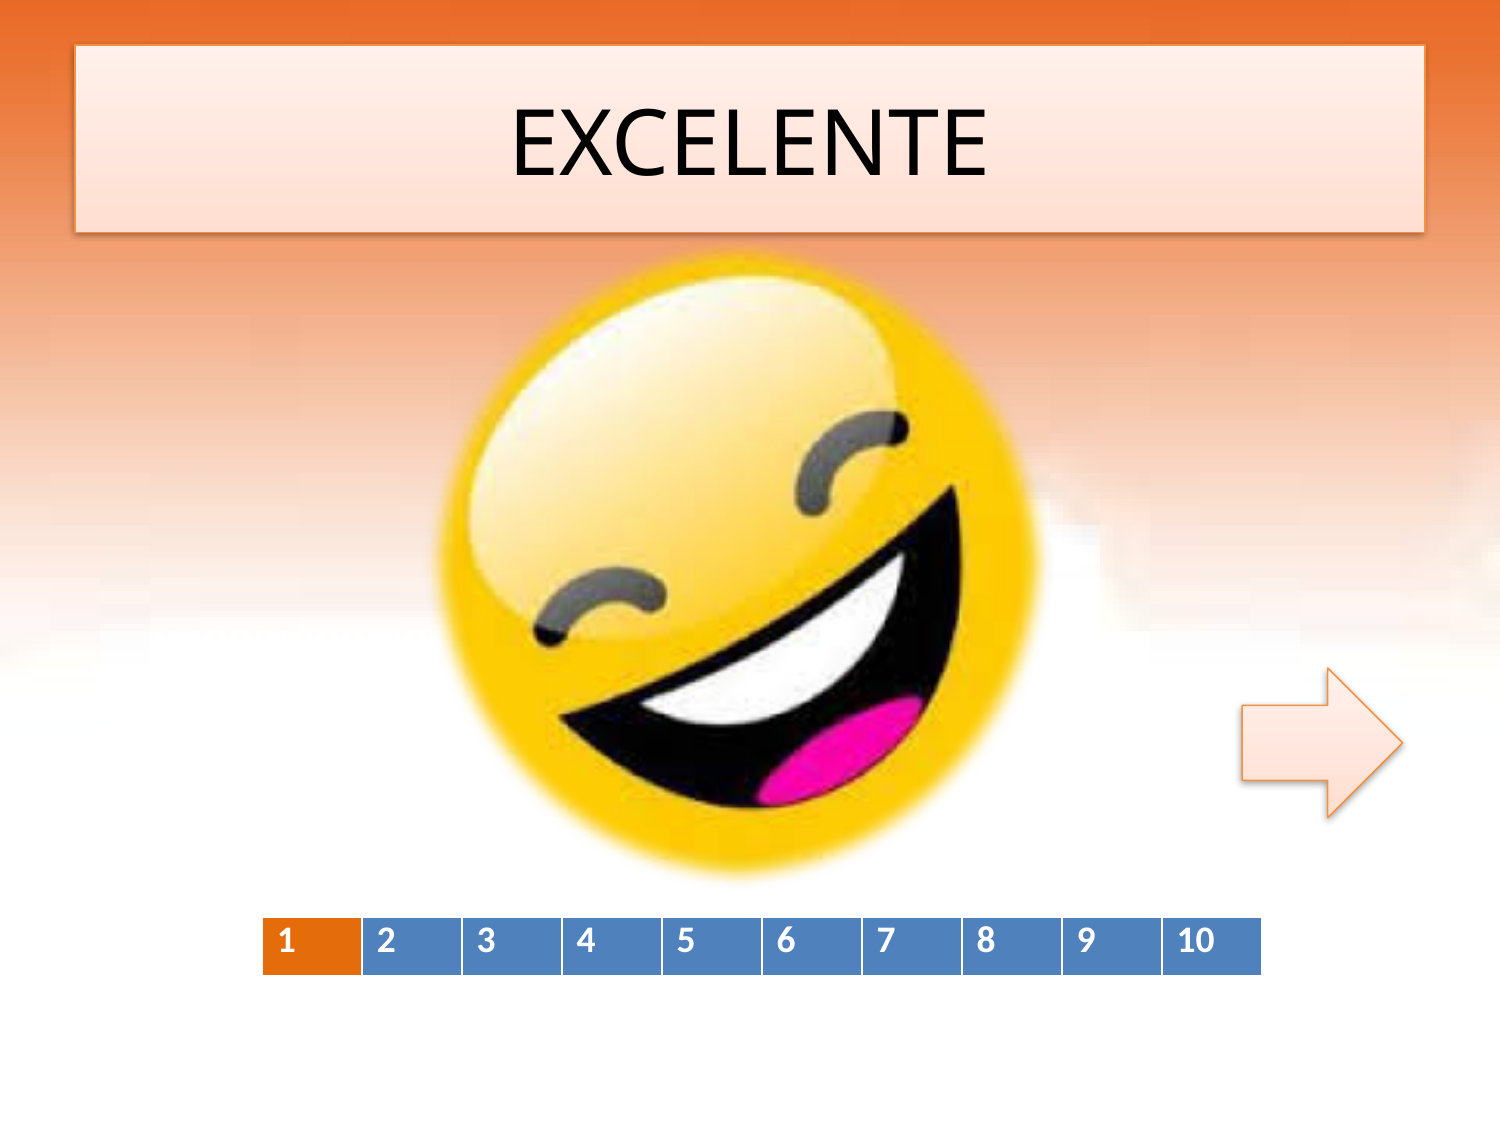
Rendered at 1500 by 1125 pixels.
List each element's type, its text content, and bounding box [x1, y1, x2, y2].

picture [0, 0, 1500, 1125]
table_header 9 [1063, 918, 1161, 975]
table_header 10 [1163, 918, 1261, 975]
table_header 3 [463, 918, 561, 975]
table_header 1 [263, 918, 361, 975]
table_header 8 [963, 918, 1061, 975]
table_header 4 [563, 918, 661, 975]
table_header 5 [663, 918, 761, 975]
table_header 6 [763, 918, 861, 975]
table_header 2 [363, 918, 461, 975]
table_header 7 [863, 918, 961, 975]
title EXCELENTE [74, 44, 1426, 233]
text_box [1241, 667, 1404, 819]
